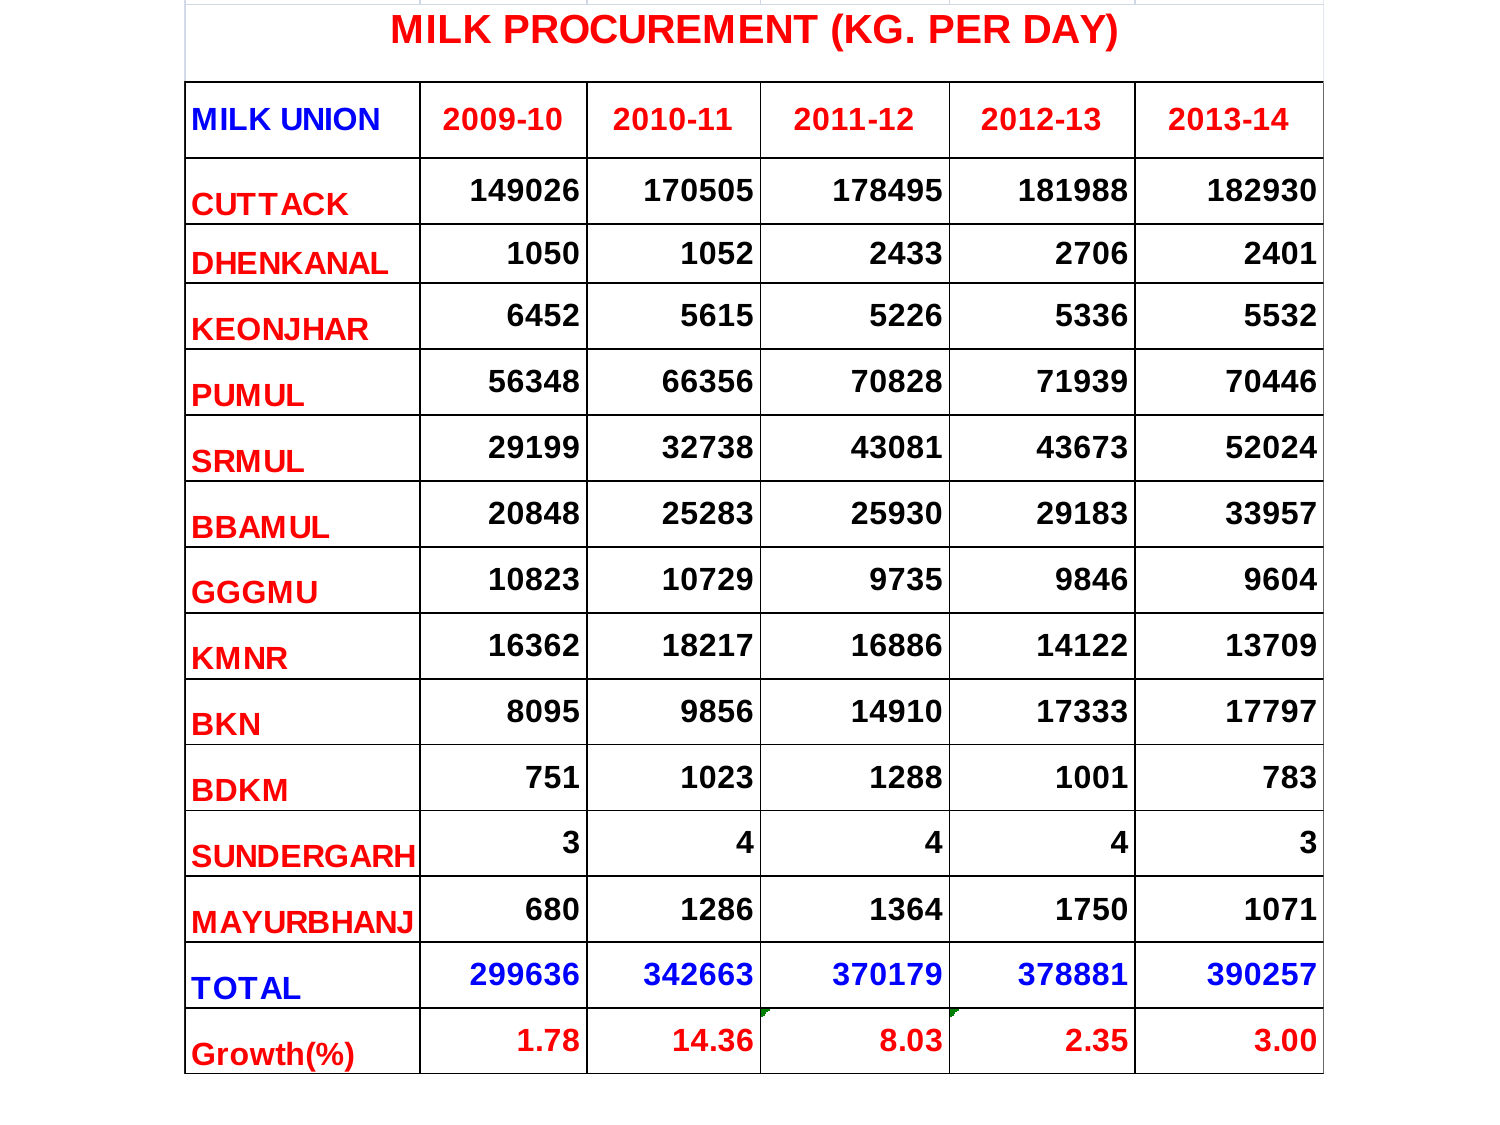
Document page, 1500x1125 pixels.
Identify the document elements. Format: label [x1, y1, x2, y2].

text_box [184, 0, 1326, 1076]
